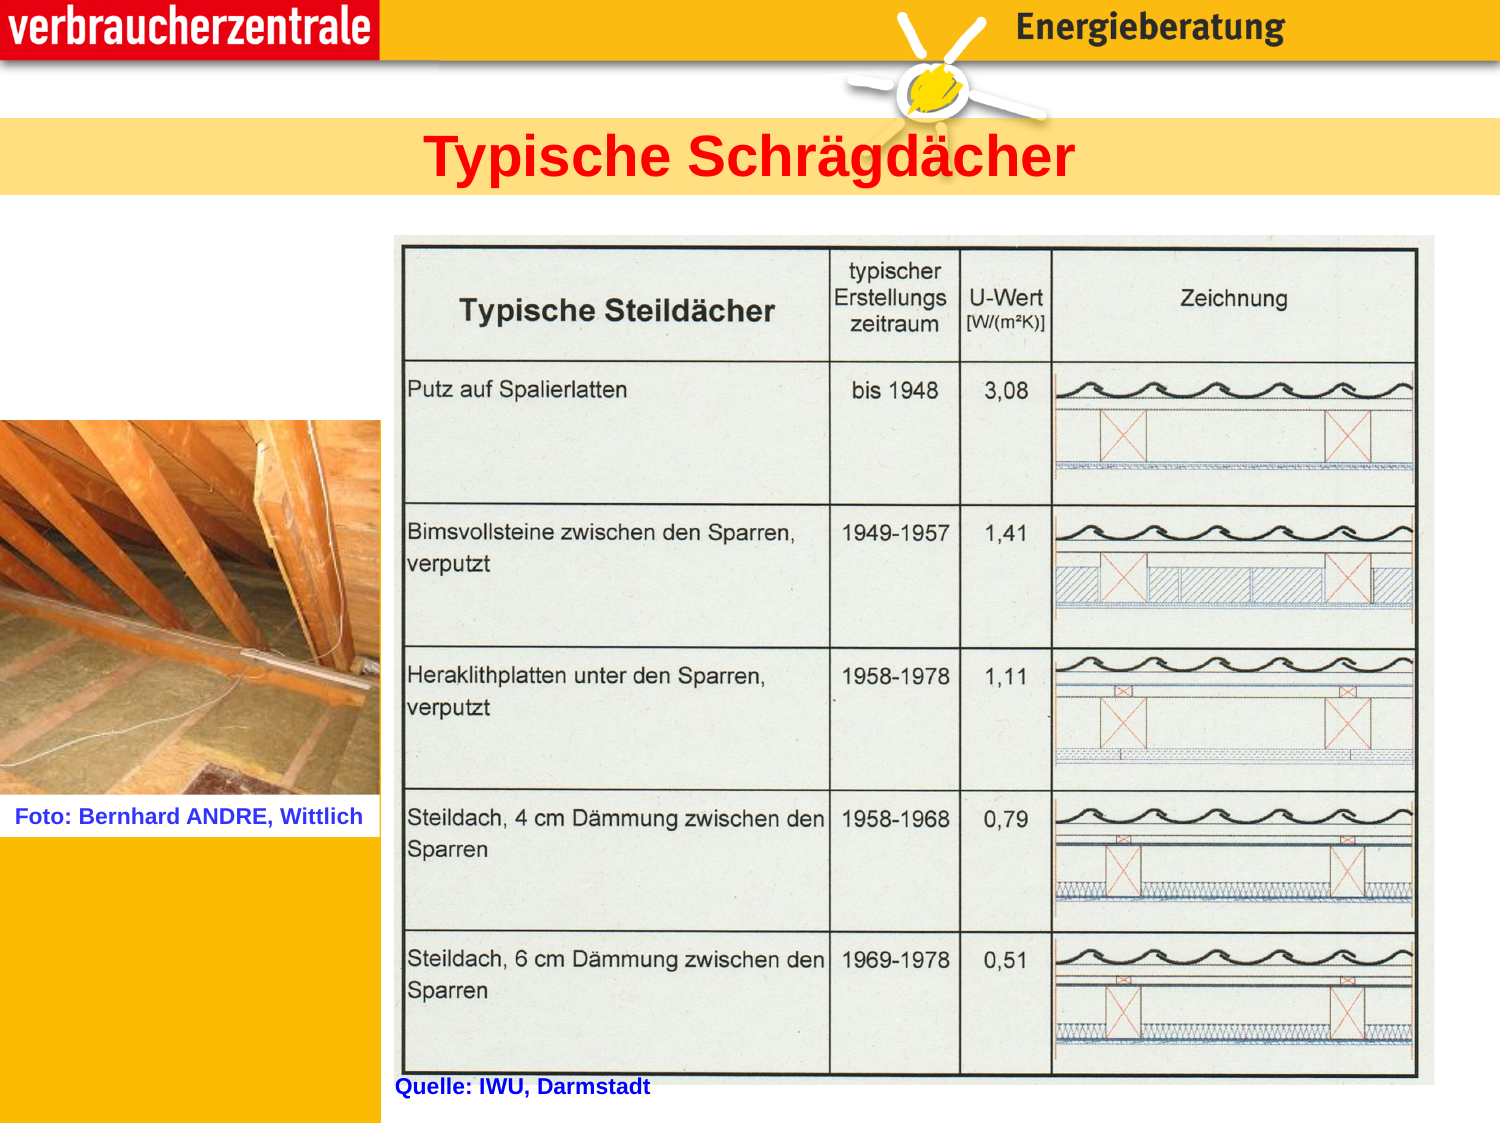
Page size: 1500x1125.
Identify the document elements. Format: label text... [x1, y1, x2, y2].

picture [393, 235, 1435, 1085]
title Typische Schrägdächer [0, 117, 1500, 196]
text_box Quelle: IWU, Darmstadt [380, 1064, 666, 1107]
text_box Foto: Bernhard ANDRE, Wittlich [0, 803, 380, 837]
picture [0, 0, 1500, 117]
picture [0, 419, 381, 1123]
